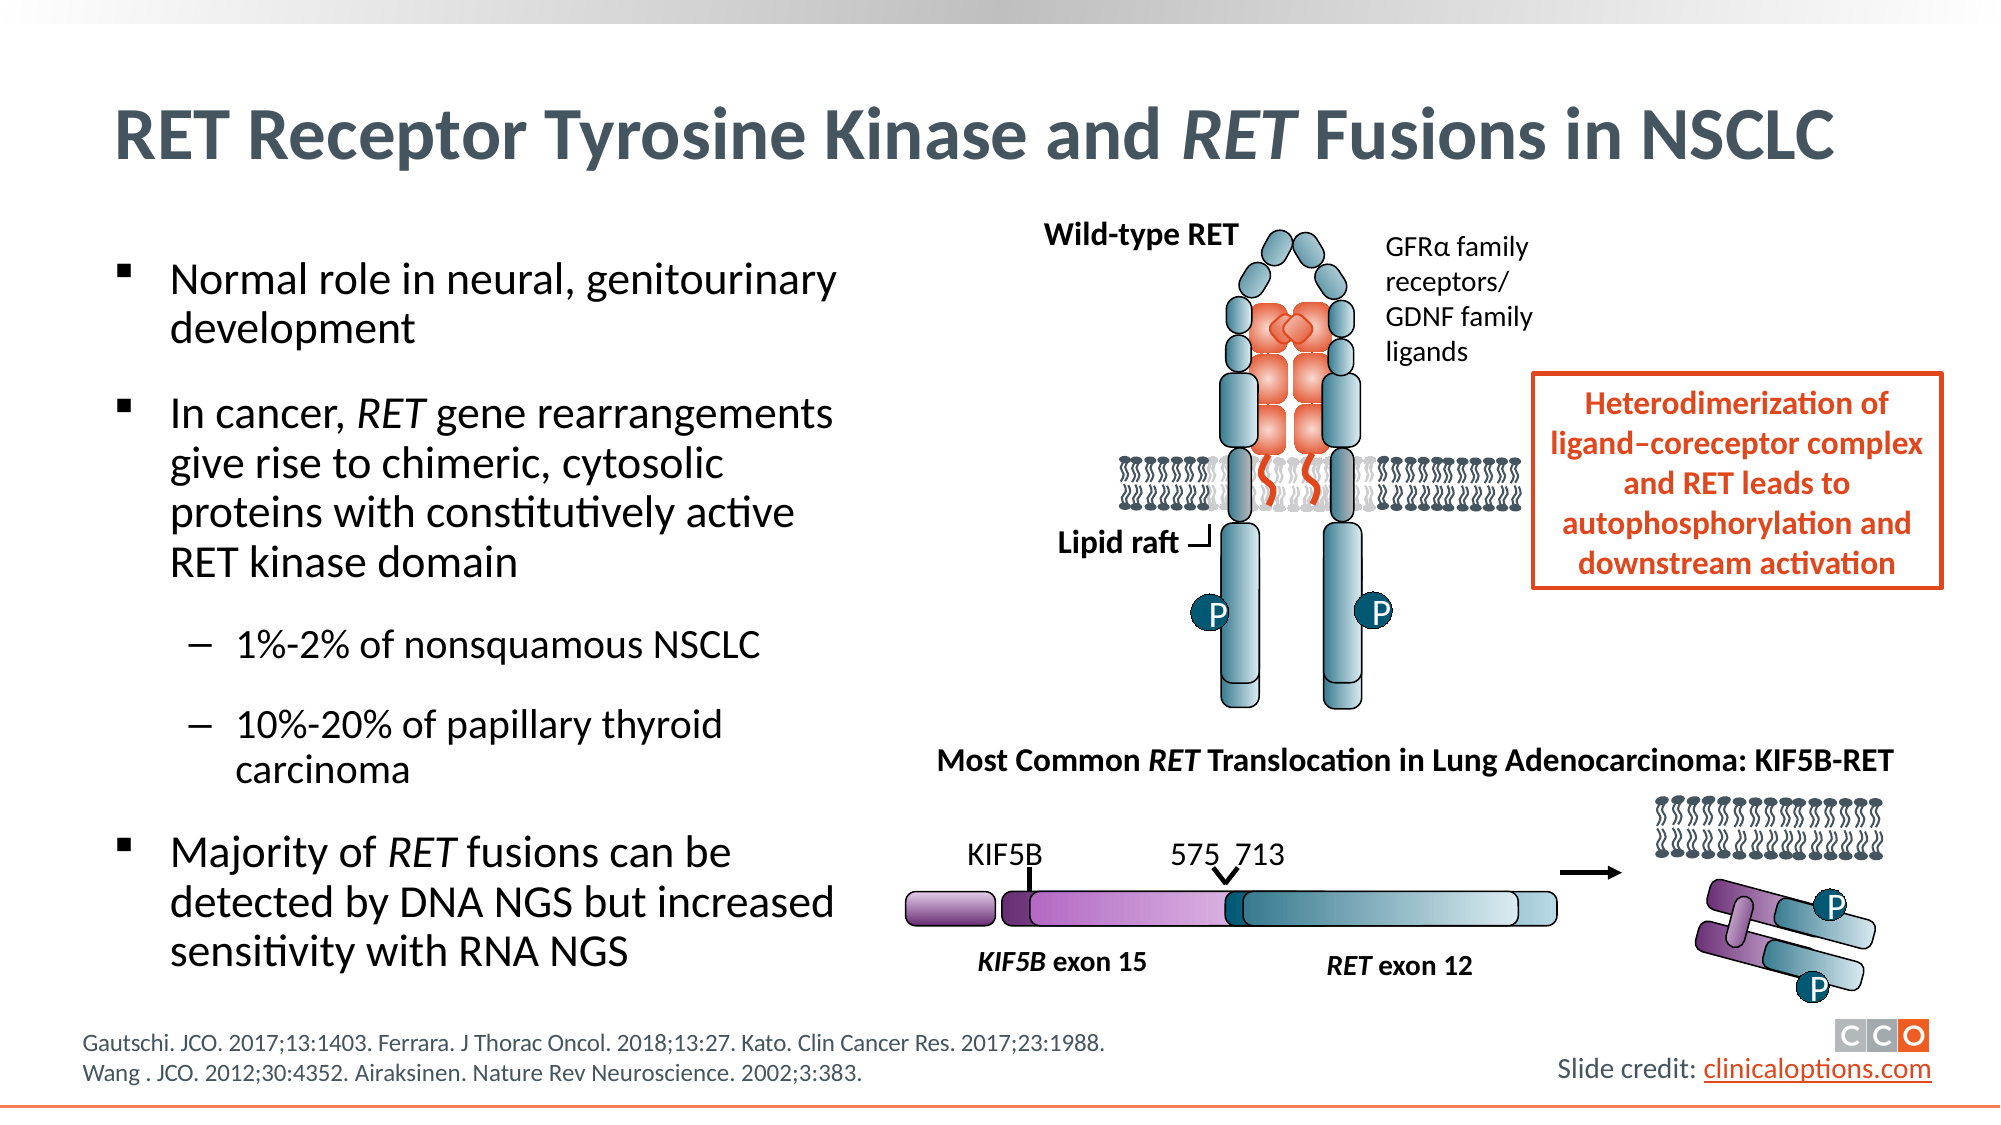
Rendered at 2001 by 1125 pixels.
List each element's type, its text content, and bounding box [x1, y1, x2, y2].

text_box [1654, 795, 1885, 861]
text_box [905, 824, 1558, 990]
text_box Wild-type RET [1024, 204, 1260, 300]
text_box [1376, 455, 1524, 512]
title RET Receptor Tyrosine Kinase and RET Fusions in NSCLC [100, 39, 1928, 220]
text_box GFRα family receptors/ GDNF family ligands [1370, 220, 1555, 375]
picture [1835, 1019, 1929, 1052]
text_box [1295, 231, 1393, 709]
text_box Gautschi. JCO. 2017;13:1403. Ferrara. J Thorac Oncol. 2018;13:27. Kato. Clin Cancer Res. 2017;23:1988. Wang . JCO. 2012;30:4352. Airaksinen. Nature Rev Neuroscience. 2002;3:383. [67, 1018, 1172, 1094]
text_box Most Common RET Translocation in Lung Adenocarcinoma: KIF5B-RET [908, 730, 1932, 786]
text_box Normal role in neural, genitourinary development In cancer, RET gene rearrangements give rise to chimeric, cytosolic proteins with constitutively active RET kinase domain 1%-2% of nonsquamous NSCLC 10%-20% of papillary thyroid carcinoma Majority of RET fusions can be detected by DNA NGS but increased sensitivity with RNA NGS [98, 247, 865, 1016]
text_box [1118, 455, 1182, 512]
text_box Lipid raft [1043, 513, 1182, 568]
text_box Heterodimerization of ligand–coreceptor complex and RET leads to autophosphorylation and downstream activation [1533, 373, 1942, 589]
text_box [1187, 229, 1291, 708]
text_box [1694, 888, 1877, 1004]
